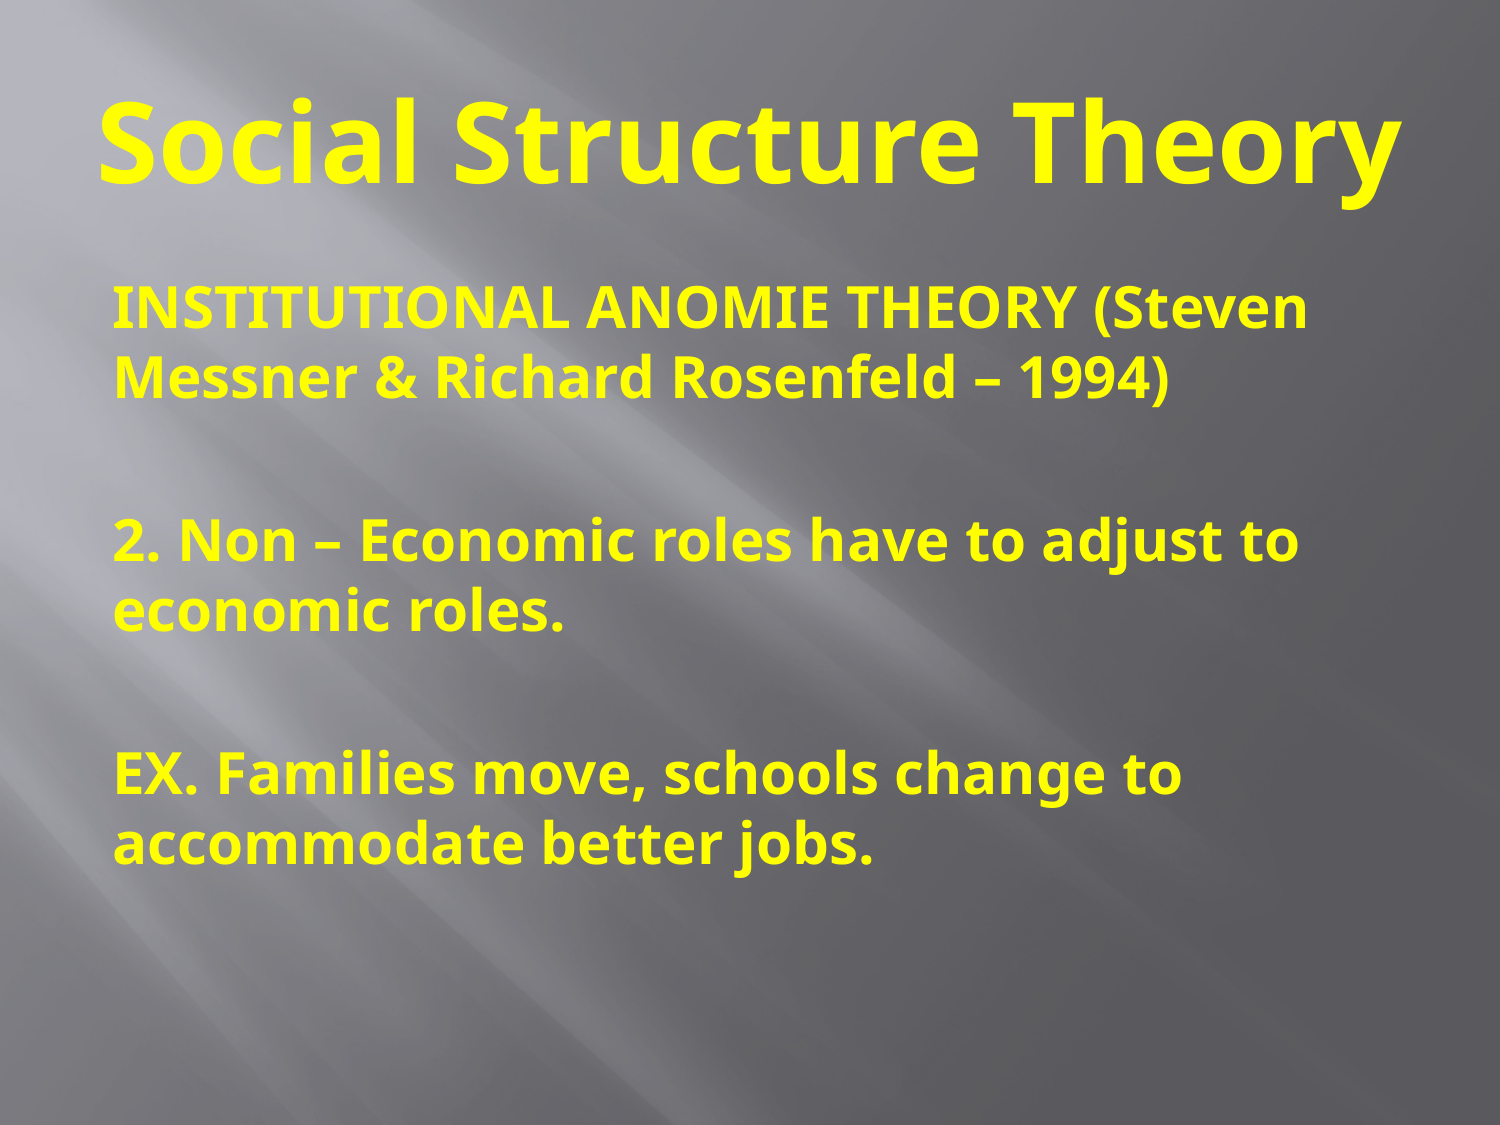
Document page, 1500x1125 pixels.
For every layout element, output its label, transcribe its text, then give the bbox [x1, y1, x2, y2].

title Social Structure Theory [75, 45, 1425, 233]
list INSTITUTIONAL ANOMIE THEORY (Steven Messner & Richard Rosenfeld – 1994) 2. Non – Economic roles have to adjust to economic roles. EX. Families move, schools change to accommodate better jobs. [75, 262, 1425, 1035]
